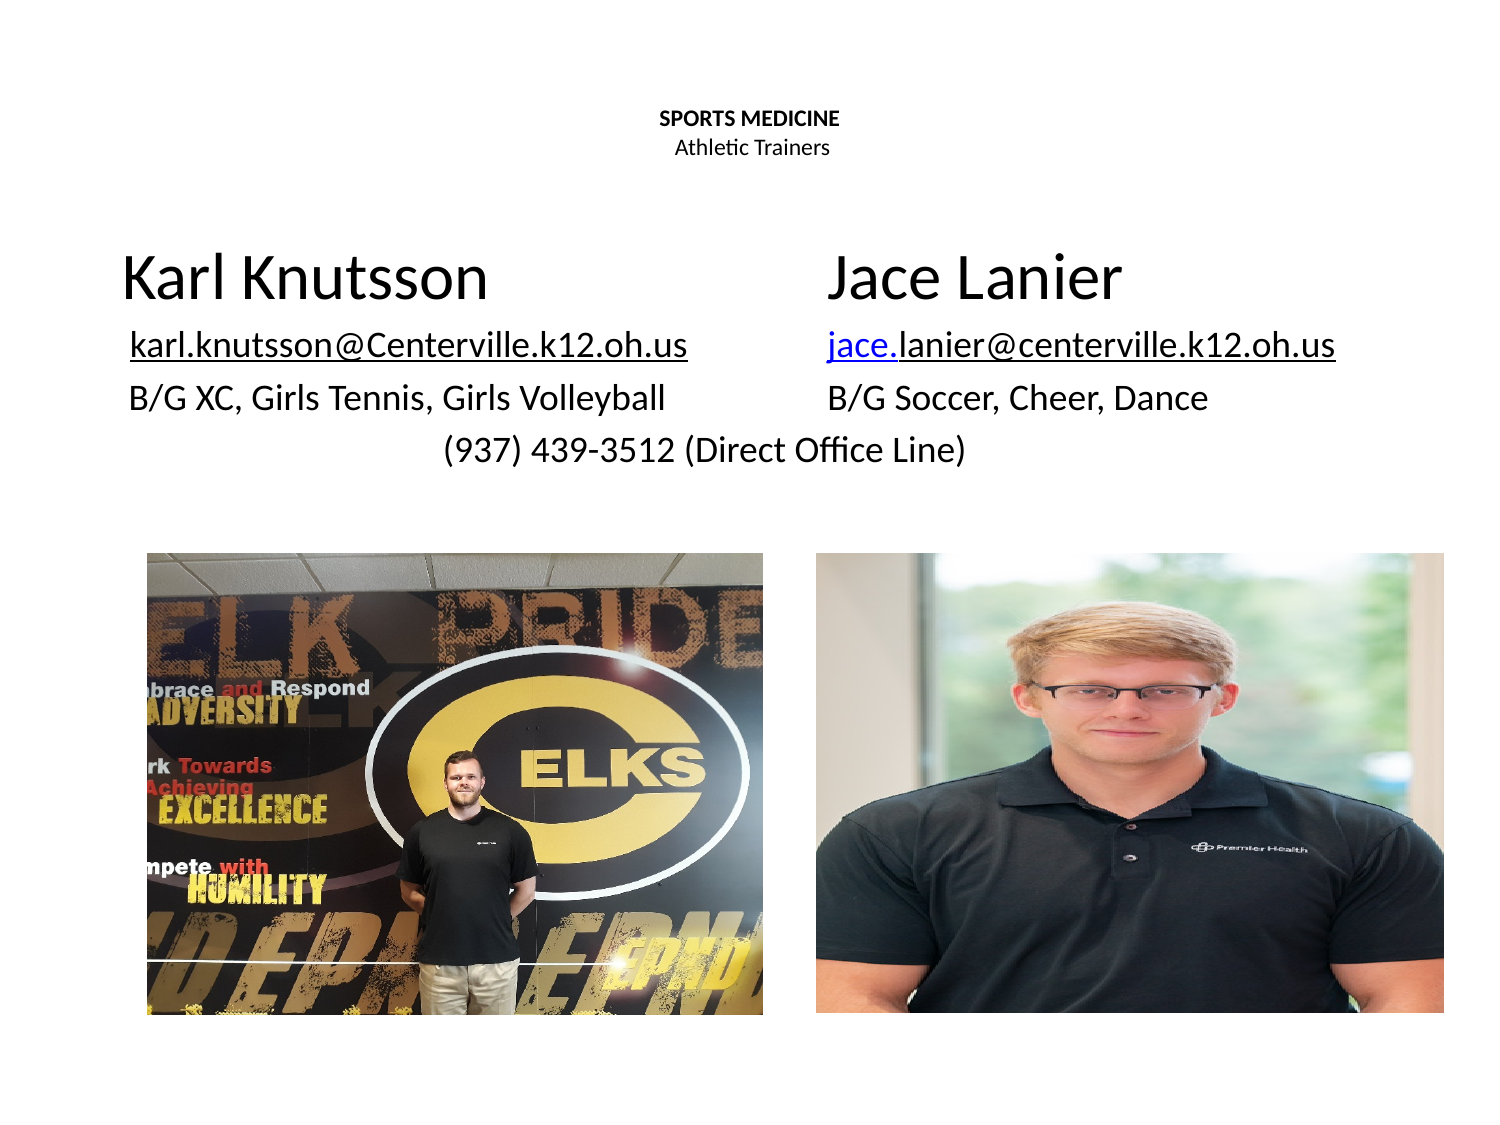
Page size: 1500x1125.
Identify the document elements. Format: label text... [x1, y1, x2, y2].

picture [816, 553, 1444, 1013]
title SPORTS MEDICINE Athletic Trainers [112, 37, 1388, 224]
picture [147, 553, 763, 1015]
subtitle Karl Knutsson Jace Lanier karl.knutsson@Centerville.k12.oh.us jace.lanier@centerville.k12.oh.us B/G XC, Girls Tennis, Girls Volleyball B/G Soccer, Cheer, Dance (937) 439-3512 (Direct Office Line) [62, 224, 1488, 1013]
